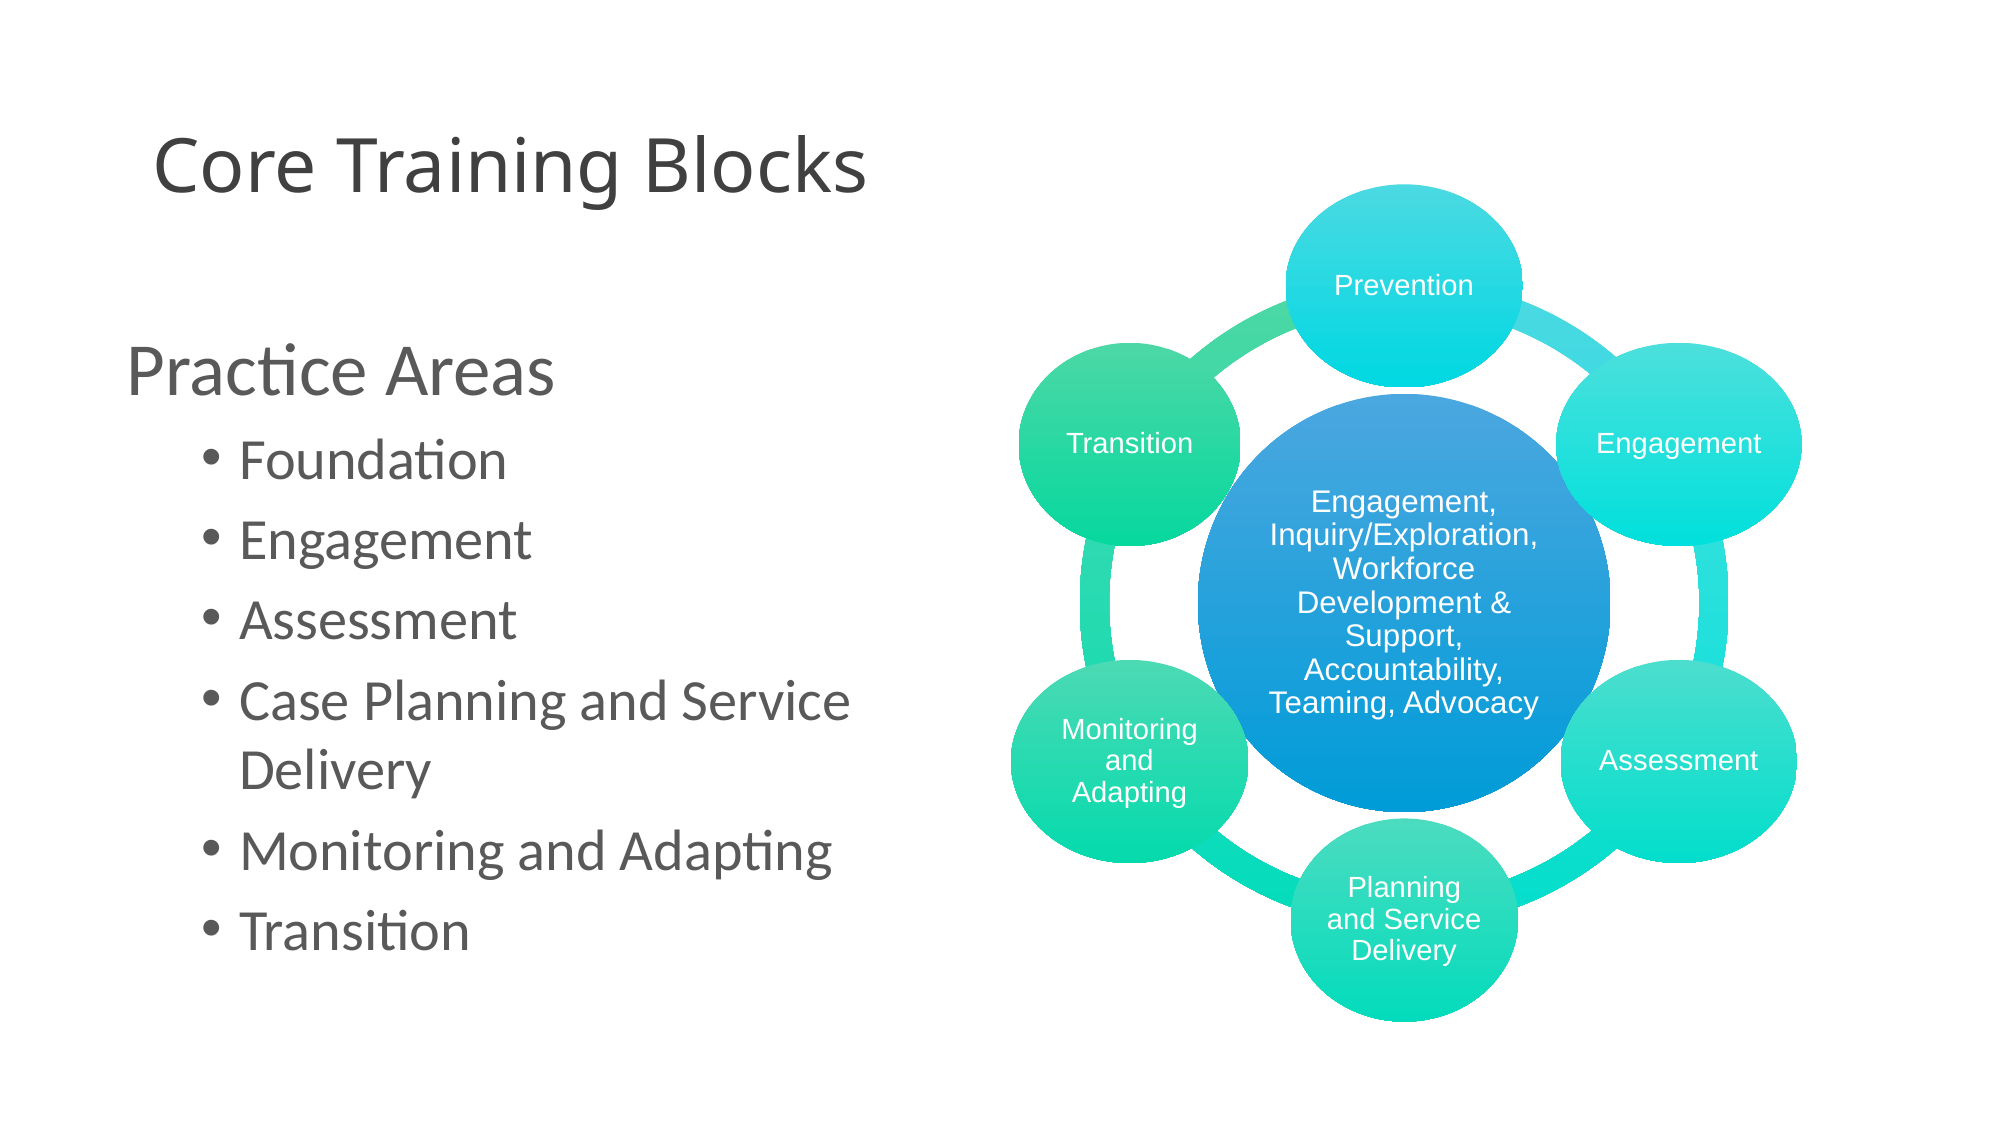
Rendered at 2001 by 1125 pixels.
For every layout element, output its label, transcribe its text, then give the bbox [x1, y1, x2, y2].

title Core Training Blocks [137, 59, 1863, 278]
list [974, 184, 1839, 1022]
list Practice Areas Foundation Engagement Assessment Case Planning and Service Delivery Monitoring and Adapting Transition [111, 313, 925, 1124]
